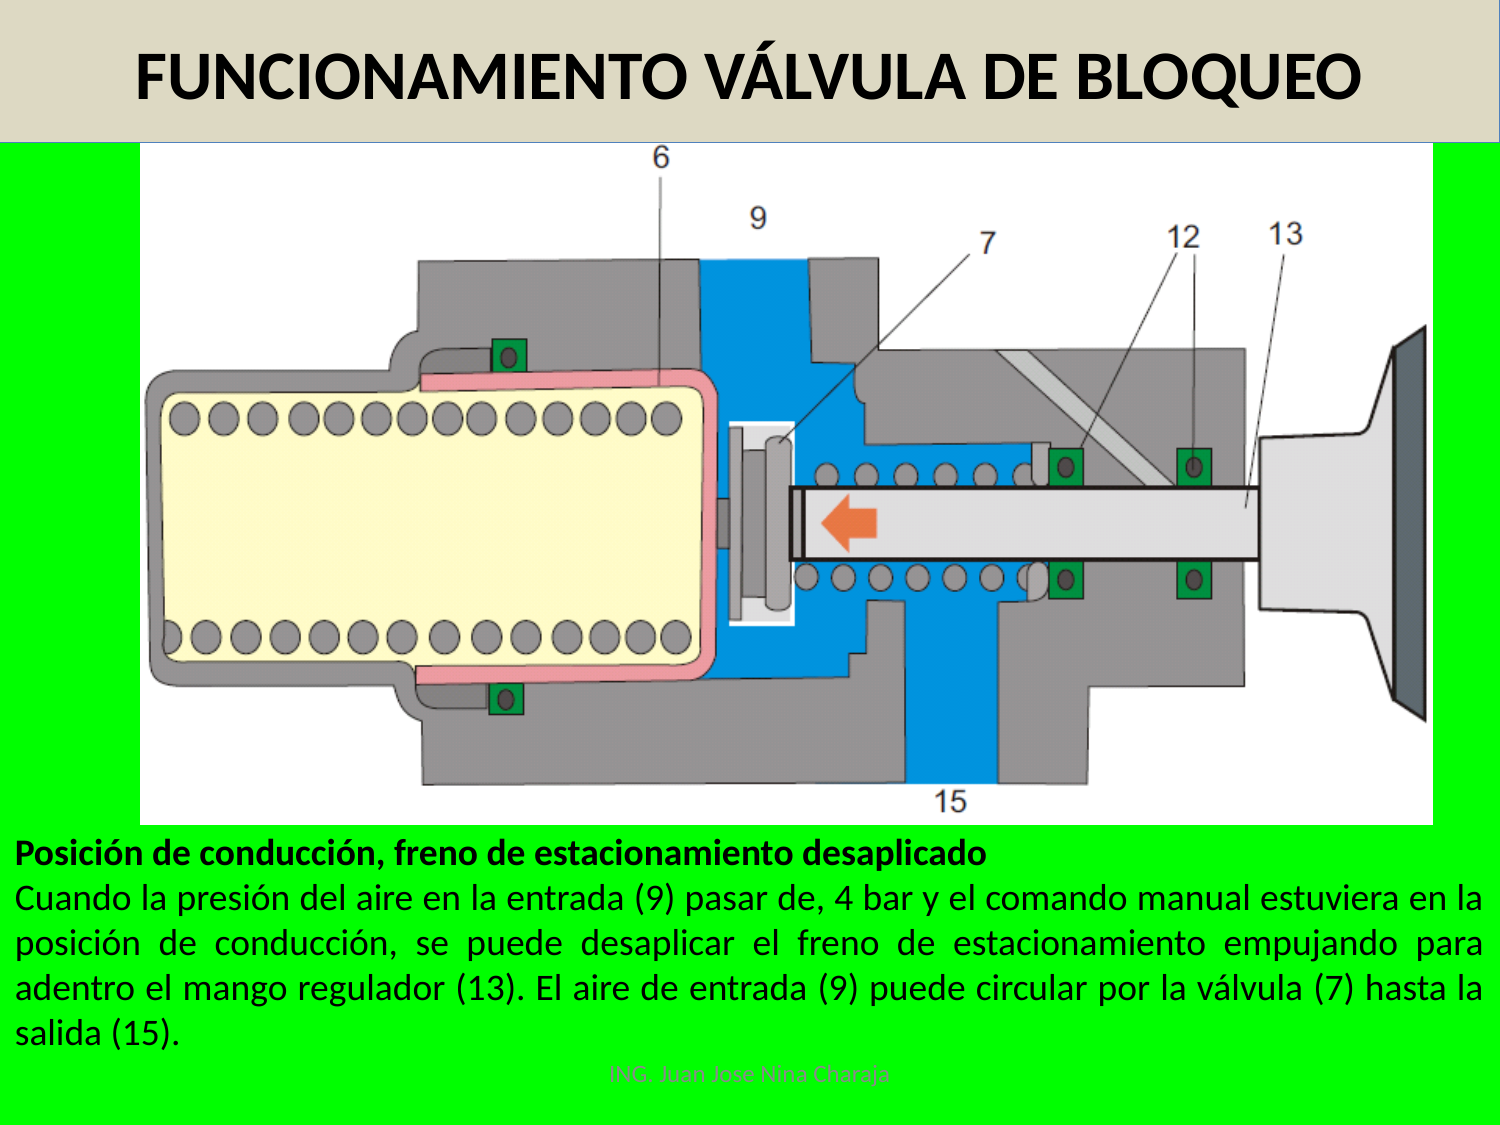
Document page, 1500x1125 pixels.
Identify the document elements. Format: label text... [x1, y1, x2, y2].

footer ING. Juan Jose Nina Charaja [512, 1060, 988, 1103]
text_box Posición de conducción, freno de estacionamiento desaplicado Cuando la presión del aire en la entrada (9) pasar de, 4 bar y el comando manual estuviera en la posición de conducción, se puede desaplicar el freno de estacionamiento empujando para adentro el mango regulador (13). El aire de entrada (9) puede circular por la válvula (7) hasta la salida (15). [0, 820, 1500, 1060]
text_box FUNCIONAMIENTO VÁLVULA DE BLOQUEO [0, 0, 1500, 143]
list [140, 140, 1434, 826]
